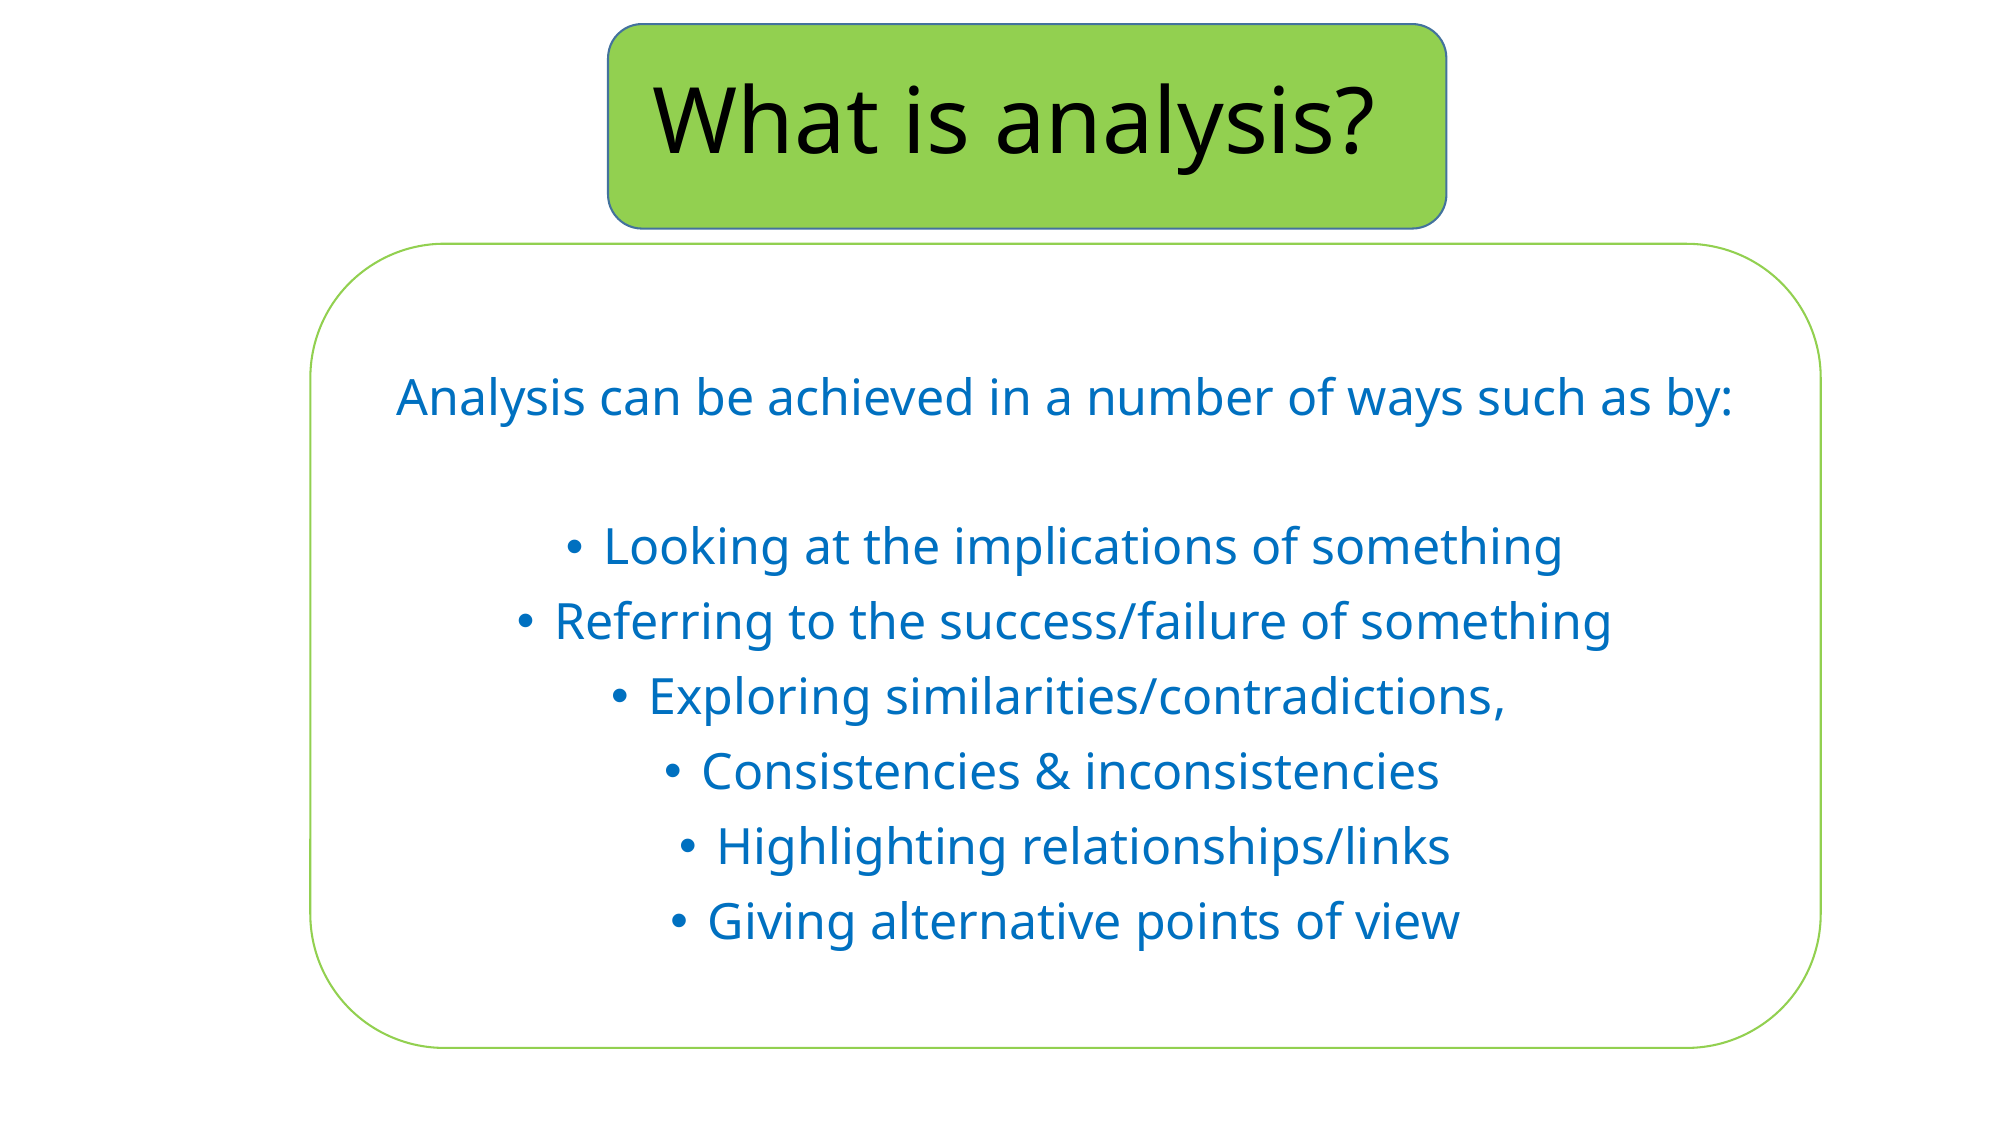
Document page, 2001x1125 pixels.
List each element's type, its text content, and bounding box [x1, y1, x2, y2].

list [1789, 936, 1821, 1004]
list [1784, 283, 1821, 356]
text_box [606, 189, 1448, 230]
text_box [309, 242, 1822, 1049]
title What is analysis? [367, 58, 1662, 189]
text_box [607, 23, 1448, 58]
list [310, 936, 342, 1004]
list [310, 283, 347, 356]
